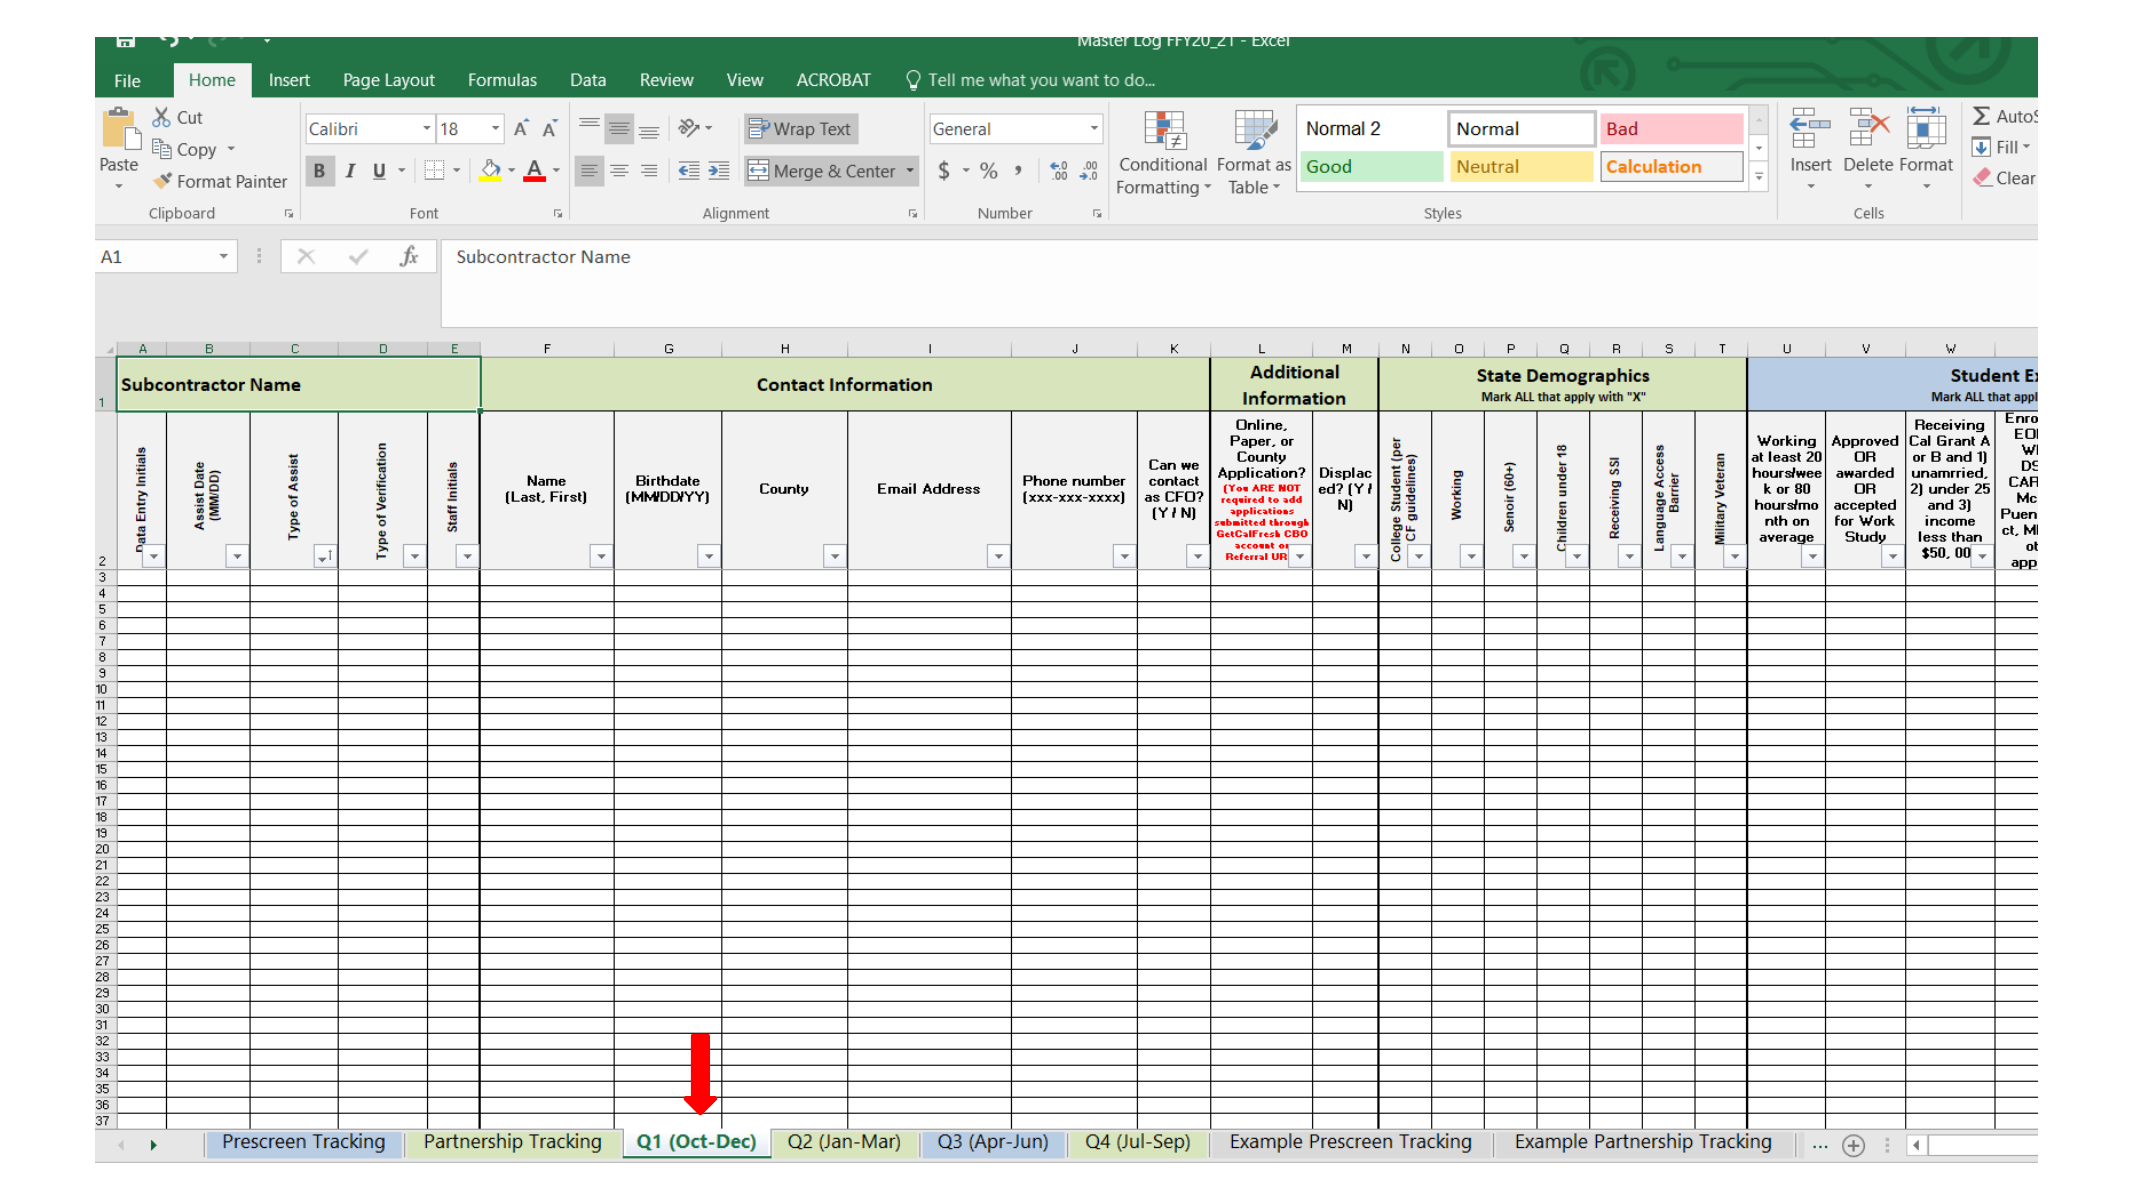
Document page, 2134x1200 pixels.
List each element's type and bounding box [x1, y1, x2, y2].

picture [95, 37, 2038, 1163]
